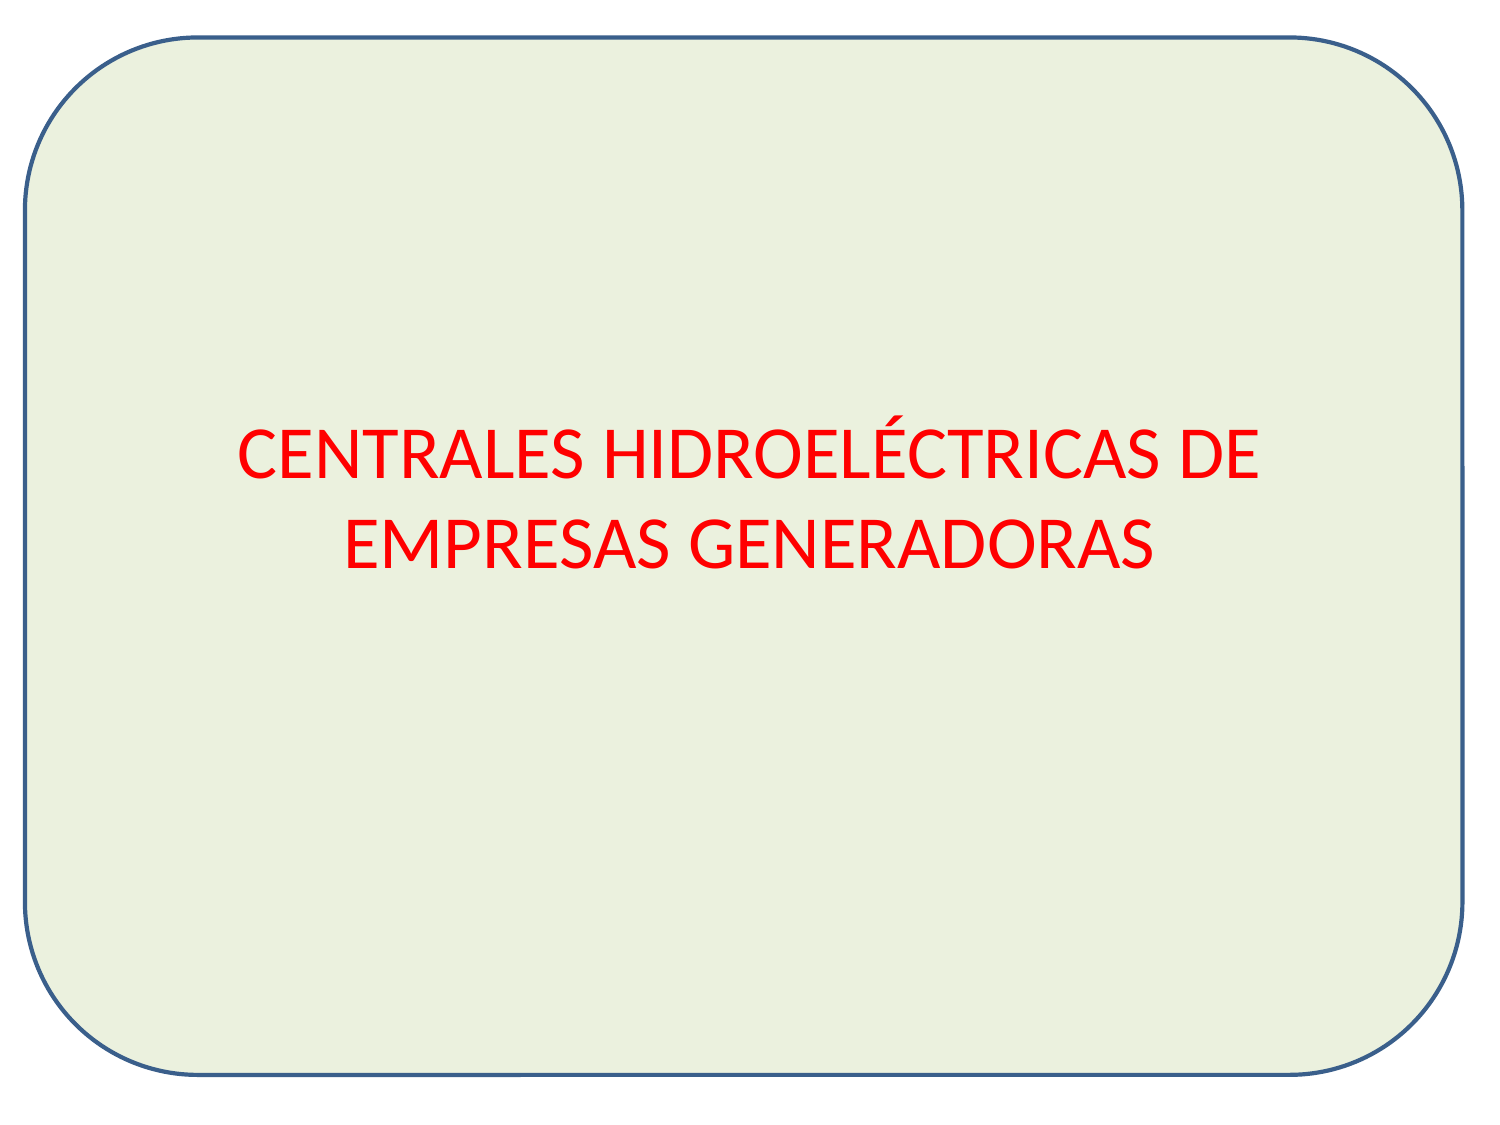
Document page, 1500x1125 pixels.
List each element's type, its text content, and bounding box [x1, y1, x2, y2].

title CENTRALES HIDROELÉCTRICAS DE EMPRESAS GENERADORAS [75, 399, 1425, 588]
text_box [22, 35, 1465, 1078]
